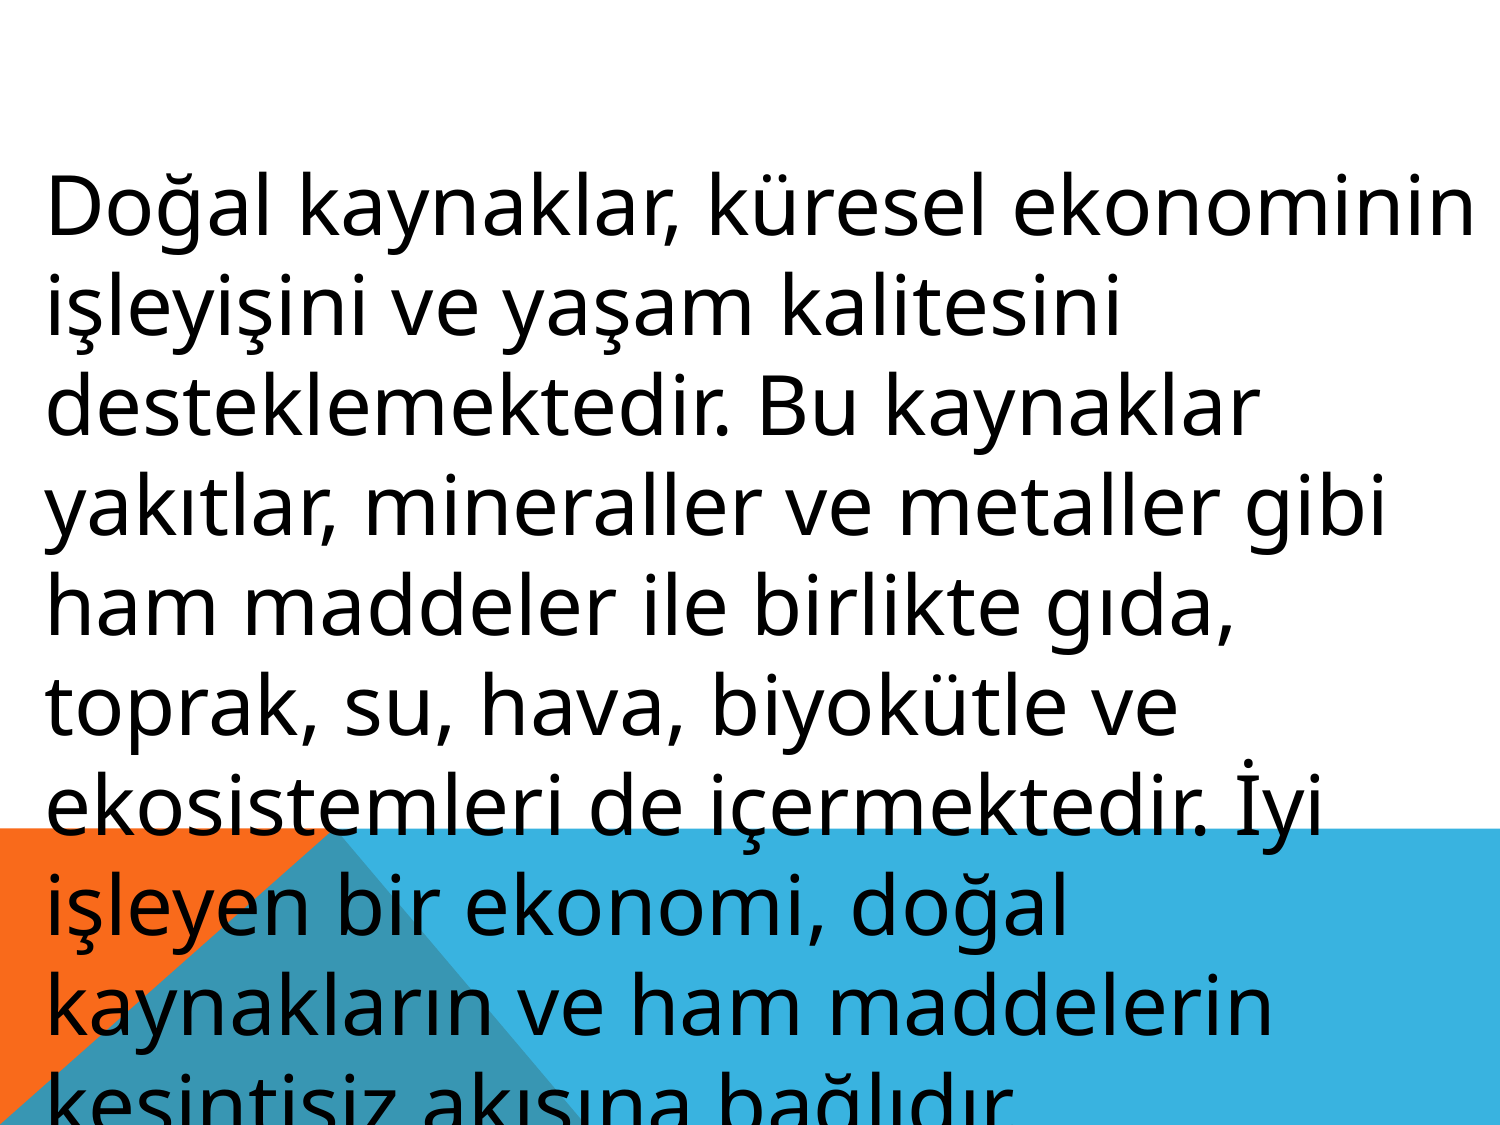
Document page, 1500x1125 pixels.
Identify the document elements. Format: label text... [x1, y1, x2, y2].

text_box Doğal kaynaklar, küresel ekonominin işleyişini ve yaşam kalitesini desteklemektedir. Bu kaynaklar yakıtlar, mineraller ve metaller gibi ham maddeler ile birlikte gıda, toprak, su, hava, biyokütle ve ekosistemleri de içermektedir. İyi işleyen bir ekonomi, doğal kaynakların ve ham maddelerin kesintisiz akışına bağlıdır. [29, 0, 1500, 1125]
